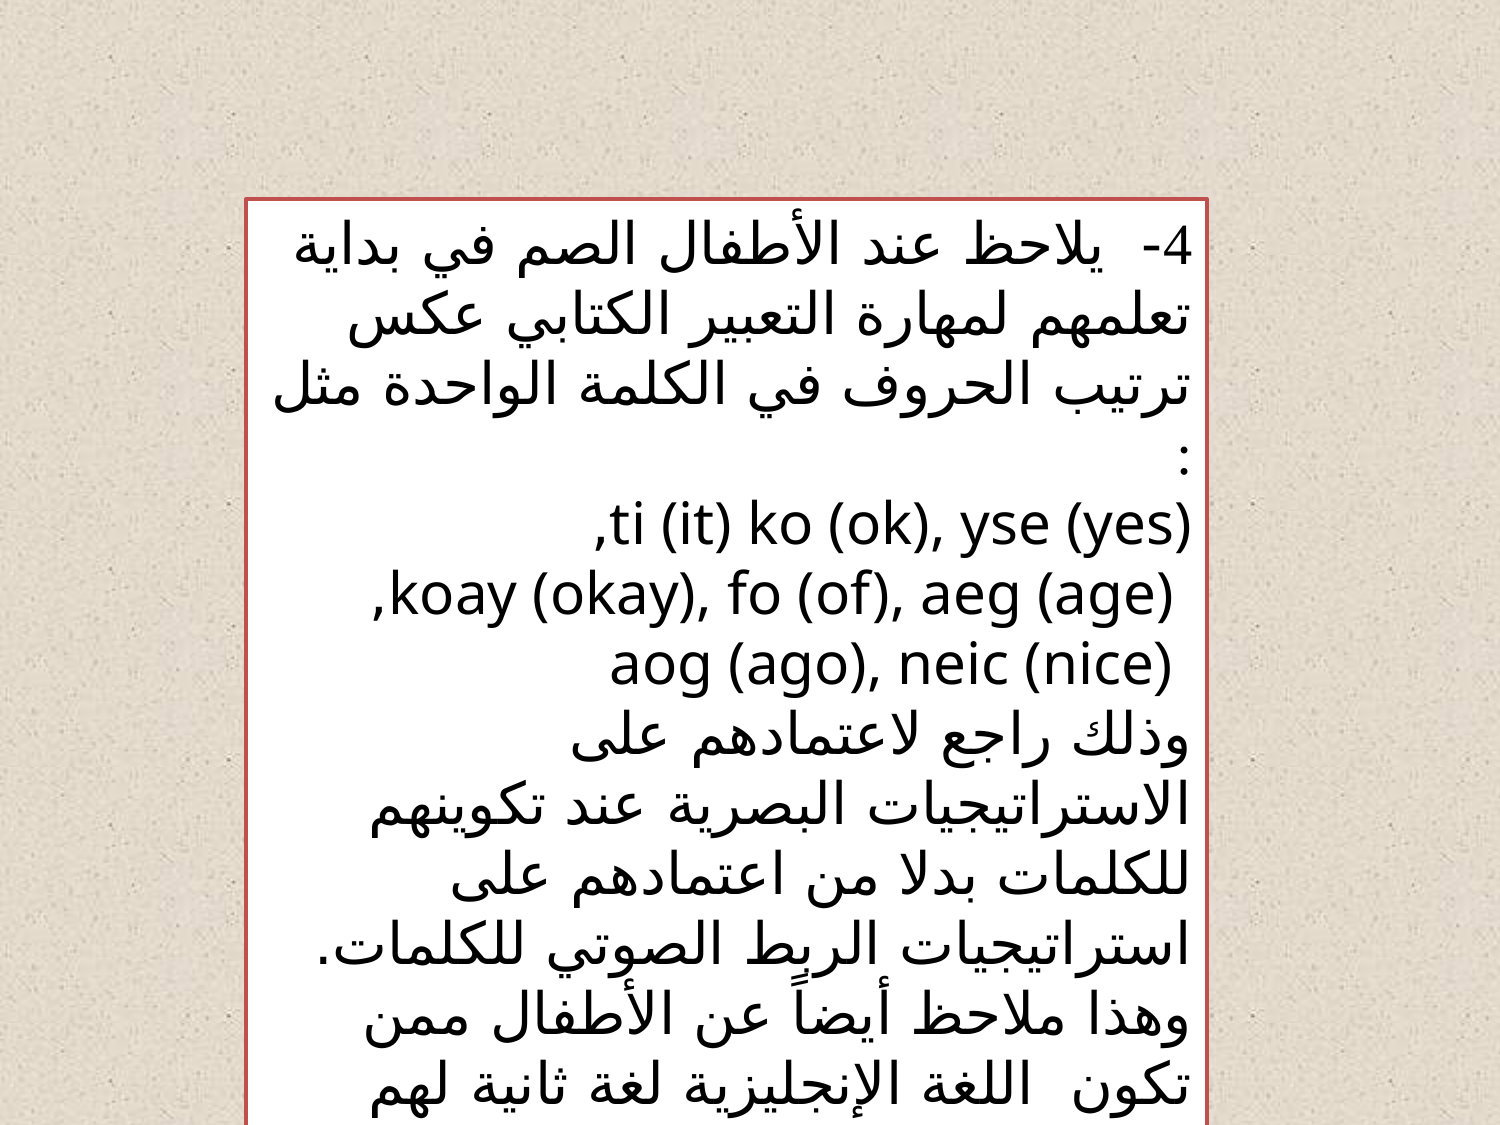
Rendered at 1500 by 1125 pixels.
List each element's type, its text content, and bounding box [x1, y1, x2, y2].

picture [0, 0, 1500, 1125]
text_box 4- يلاحظ عند الأطفال الصم في بداية تعلمهم لمهارة التعبير الكتابي عكس ترتيب الحروف في الكلمة الواحدة مثل : ti (it) ko (ok), yse (yes), koay (okay), fo (of), aeg (age), aog (ago), neic (nice) وذلك راجع لاعتمادهم على الاستراتيجيات البصرية عند تكوينهم للكلمات بدلا من اعتمادهم على استراتيجيات الربط الصوتي للكلمات. وهذا ملاحظ أيضاً عن الأطفال ممن تكون اللغة الإنجليزية لغة ثانية لهم Ruiz ,1995)). [244, 197, 1209, 1125]
